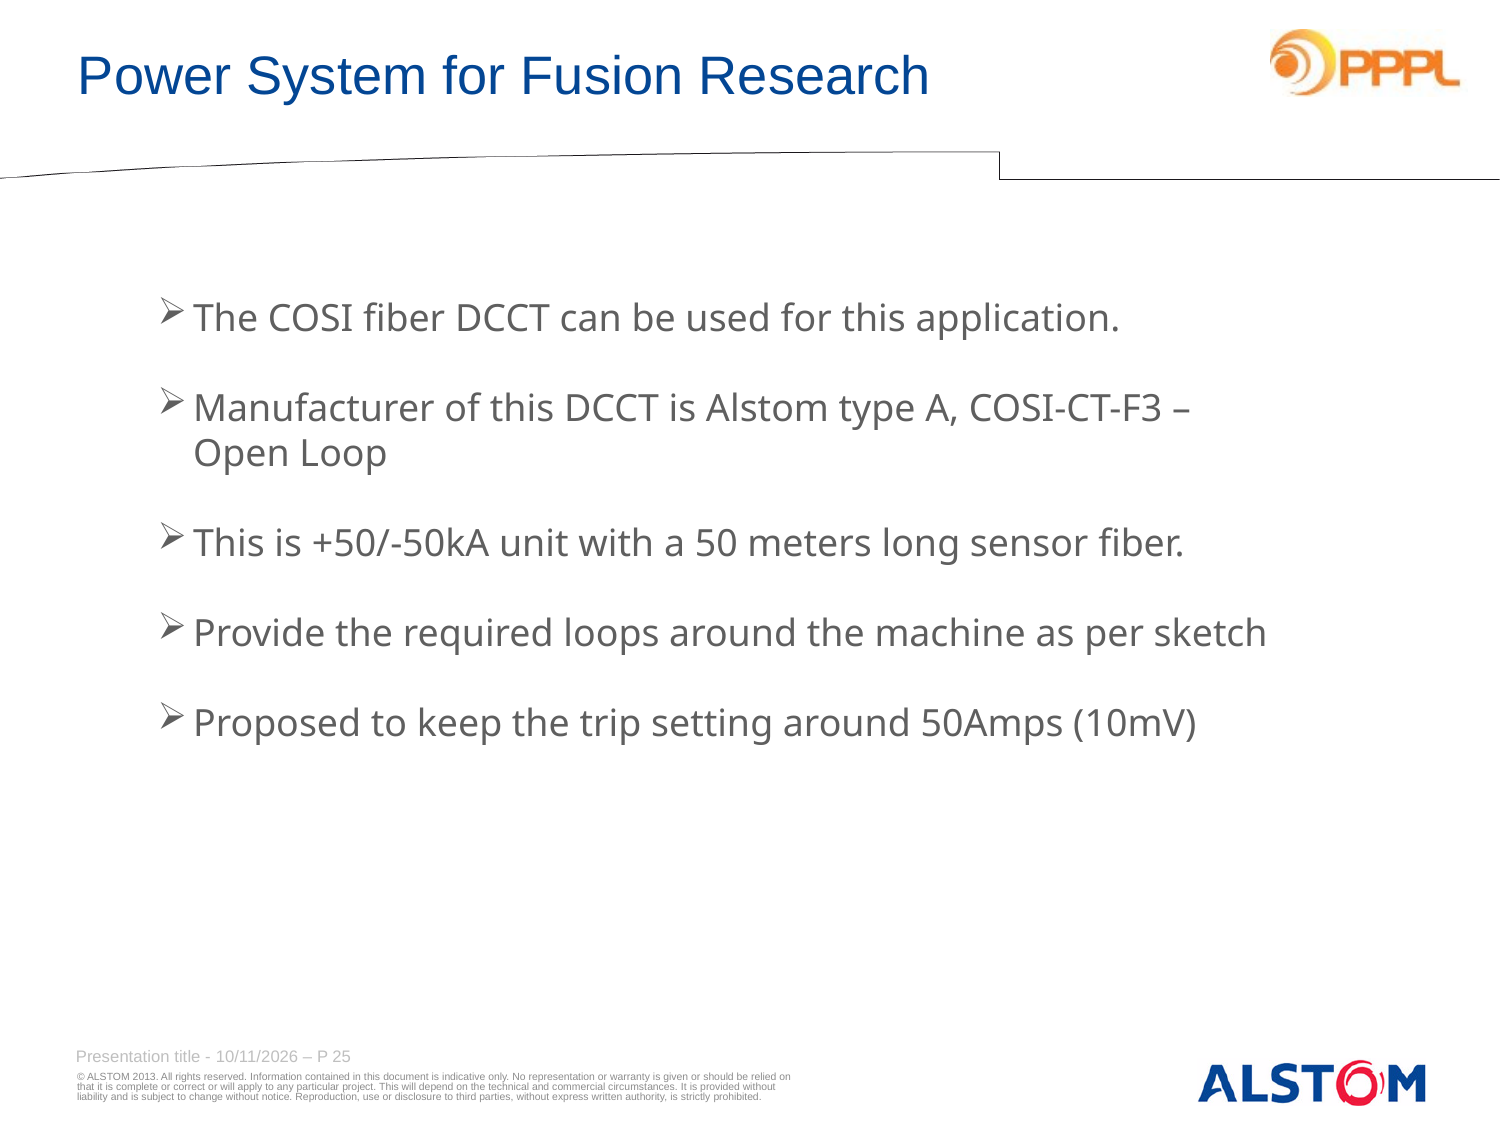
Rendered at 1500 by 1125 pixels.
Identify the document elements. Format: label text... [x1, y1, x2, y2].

picture [1197, 1058, 1426, 1106]
text_box The COSI fiber DCCT can be used for this application. Manufacturer of this DCCT is Alstom type A, COSI-CT-F3 – Open Loop This is +50/-50kA unit with a 50 meters long sensor fiber. Provide the required loops around the machine as per sketch Proposed to keep the trip setting around 50Amps (10mV) [143, 286, 1293, 841]
picture [0, 29, 1500, 188]
title Power System for Fusion Research [77, 3, 1425, 151]
